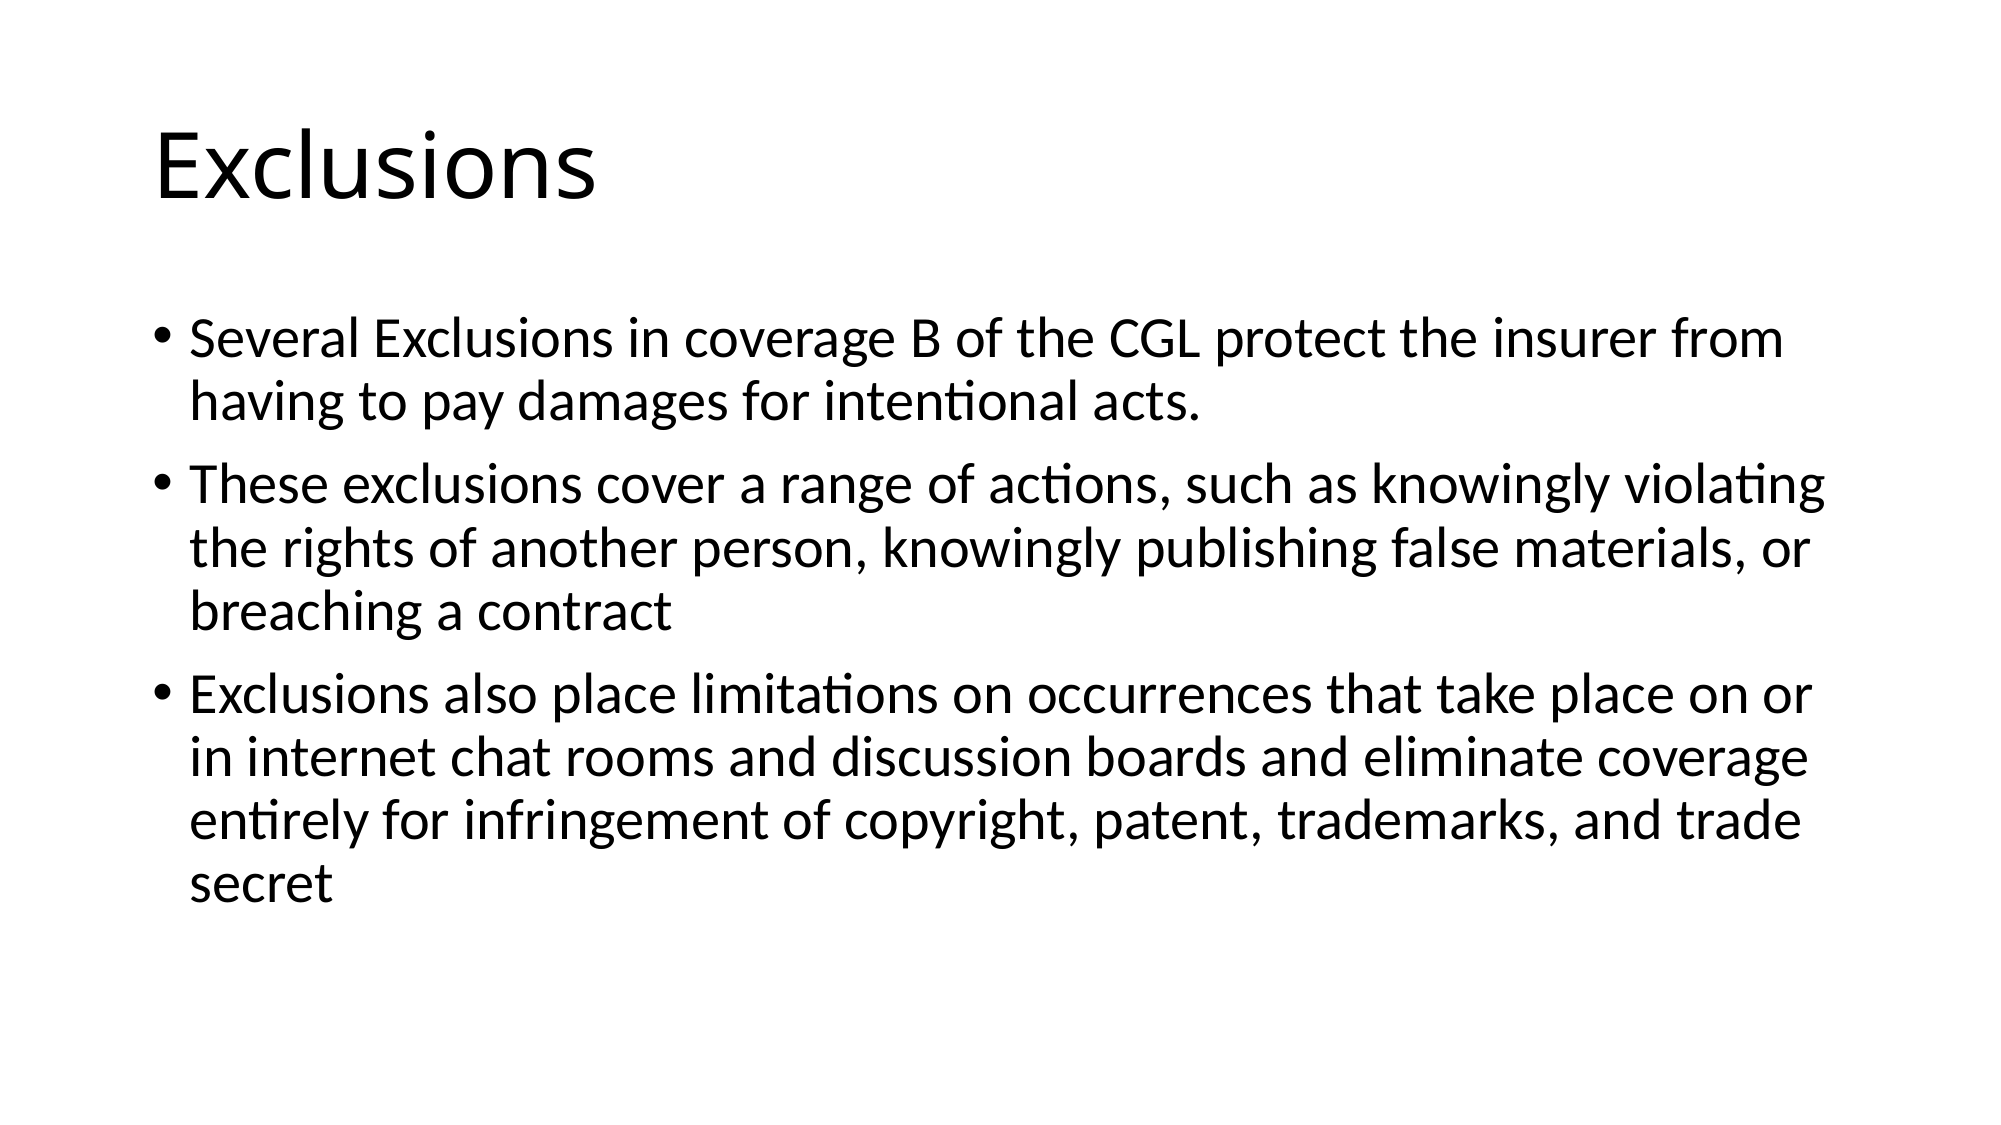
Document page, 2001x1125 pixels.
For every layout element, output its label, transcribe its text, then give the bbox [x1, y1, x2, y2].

list Several Exclusions in coverage B of the CGL protect the insurer from having to pay damages for intentional acts. These exclusions cover a range of actions, such as knowingly violating the rights of another person, knowingly publishing false materials, or breaching a contract Exclusions also place limitations on occurrences that take place on or in internet chat rooms and discussion boards and eliminate coverage entirely for infringement of copyright, patent, trademarks, and trade secret [137, 299, 1863, 1014]
title Exclusions [137, 59, 1863, 278]
